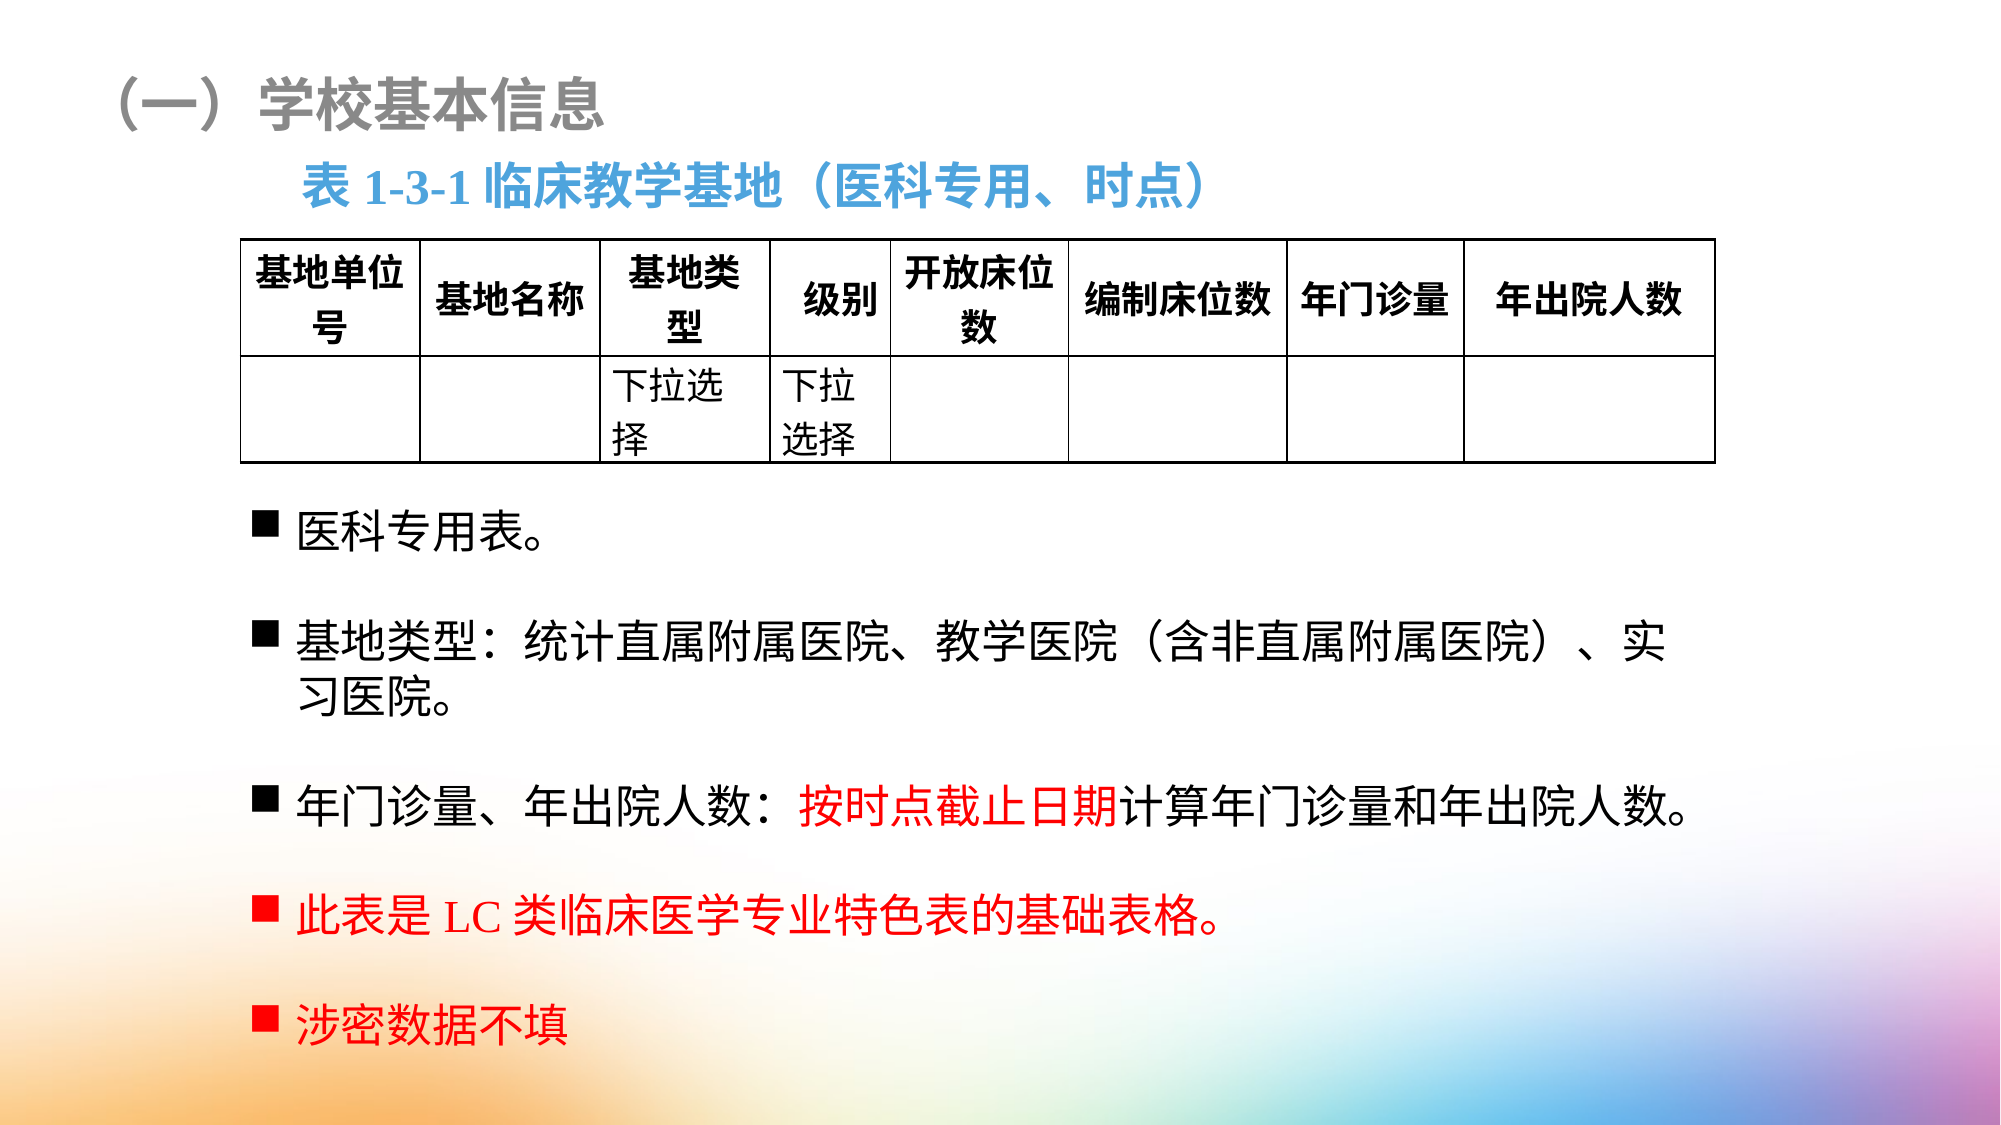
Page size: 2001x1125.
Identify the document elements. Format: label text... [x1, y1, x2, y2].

table_header 开放床位数 [891, 241, 1068, 355]
table_cell [1465, 357, 1714, 461]
table_header 年门诊量 [1288, 241, 1463, 355]
table_cell 下拉选择 [601, 357, 769, 461]
table_cell [421, 357, 599, 461]
table_header 级别 [771, 241, 890, 355]
table_cell [1069, 357, 1286, 461]
table_cell [241, 357, 419, 461]
picture [0, 660, 2001, 1125]
table_header 编制床位数 [1069, 241, 1286, 355]
table_cell 下拉选择 [771, 357, 890, 461]
text_box （一）学校基本信息 [67, 61, 1113, 146]
table_header 基地类型 [601, 241, 769, 355]
text_box 表1-3-1临床教学基地（医科专用、时点） [286, 146, 1861, 282]
table_cell [891, 357, 1068, 461]
table_cell [1288, 357, 1463, 461]
table_header 基地名称 [421, 241, 599, 355]
table_header 年出院人数 [1465, 241, 1714, 355]
table_header 基地单位号 [241, 241, 419, 355]
text_box 医科专用表。 基地类型：统计直属附属医院、教学医院（含非直属附属医院）、实习医院。 年门诊量、年出院人数：按时点截止日期计算年门诊量和年出院人数。 此表是LC类临床医学专业特色表的基础表格。 涉密数据不填 [233, 439, 1715, 1060]
